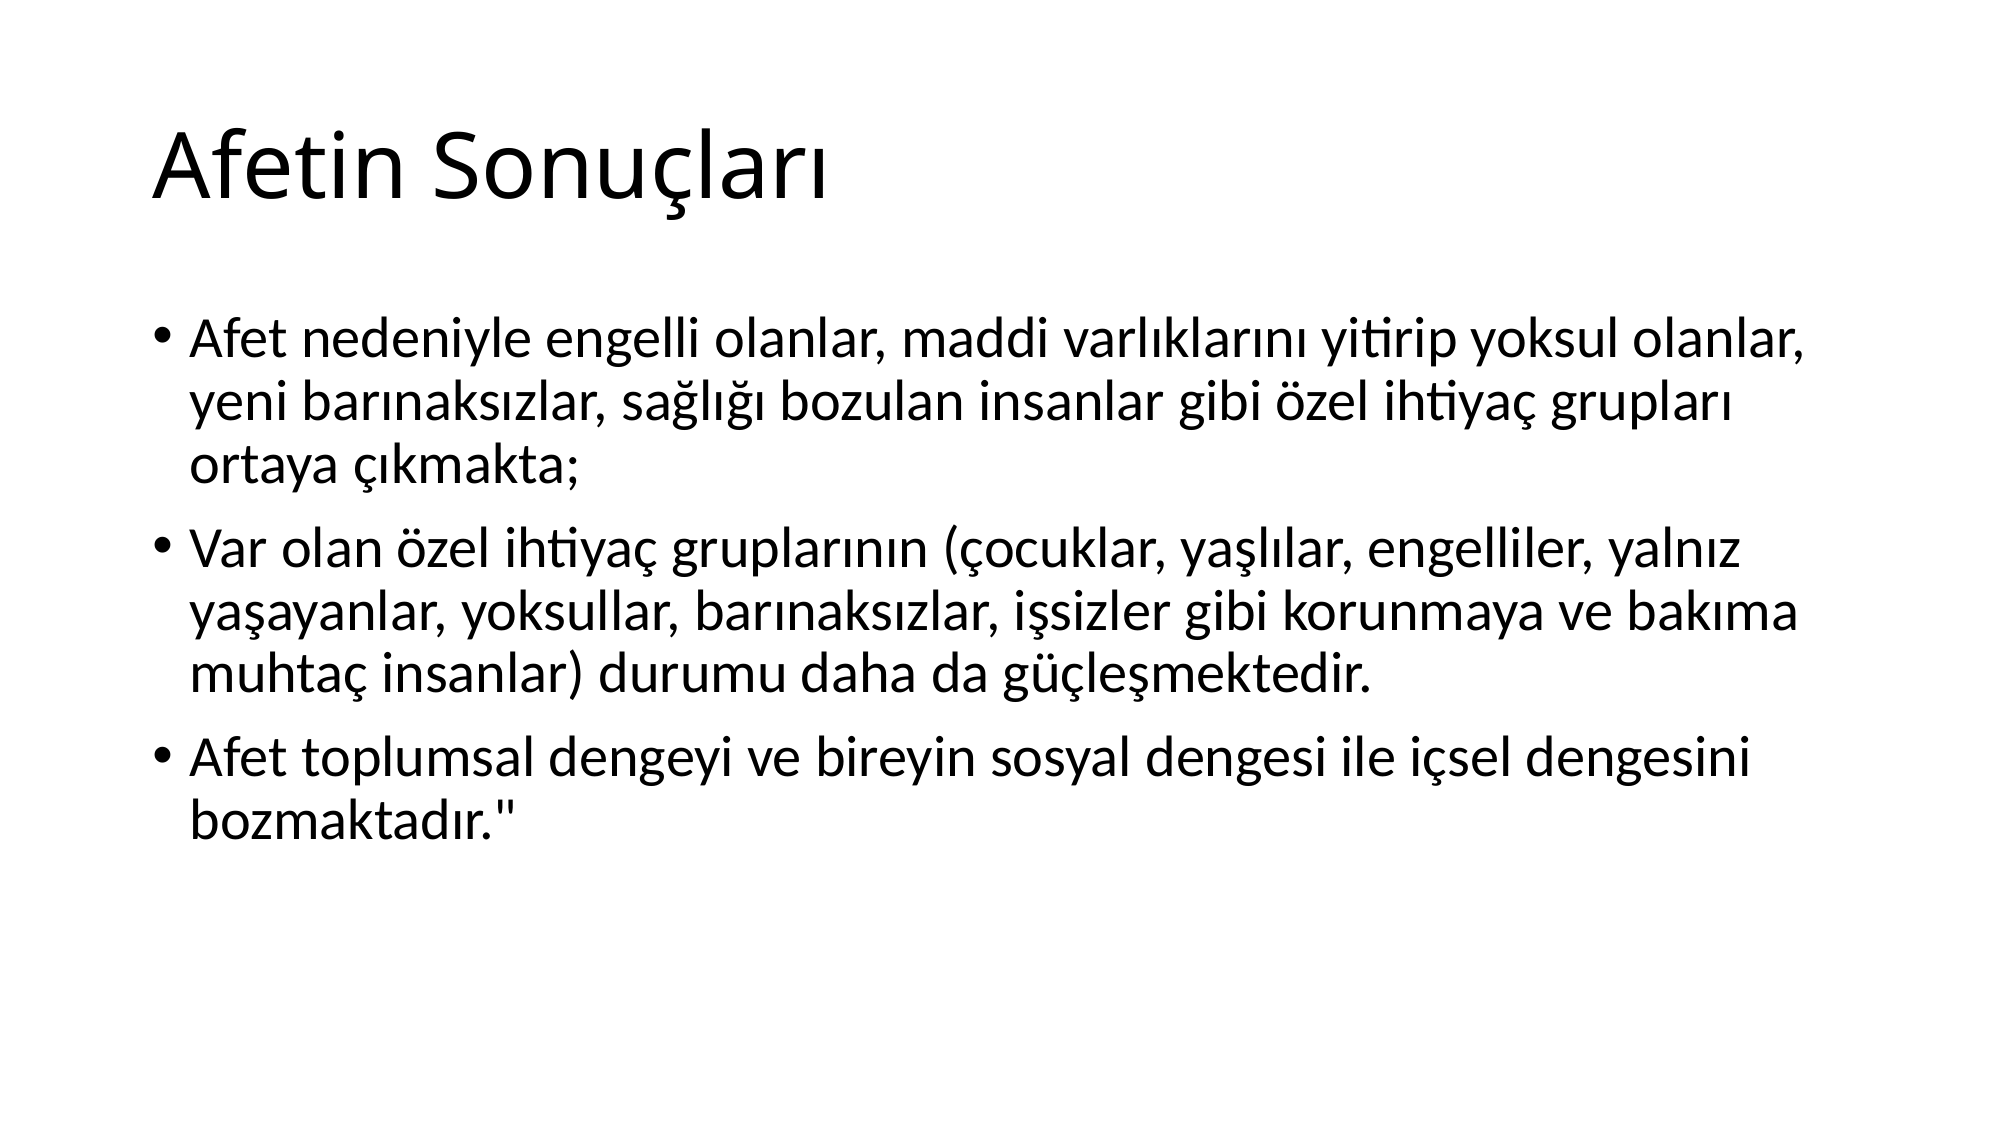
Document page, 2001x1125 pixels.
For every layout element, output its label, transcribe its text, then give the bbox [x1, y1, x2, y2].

list Afet nedeniyle engelli olanlar, maddi varlıklarını yitirip yoksul olanlar, yeni barınaksızlar, sağlığı bozulan insanlar gibi özel ihtiyaç grupları ortaya çıkmakta; Var olan özel ihtiyaç gruplarının (çocuklar, yaşlılar, engelliler, yalnız yaşayanlar, yoksullar, barınaksızlar, işsizler gibi korunmaya ve bakıma muhtaç insanlar) durumu daha da güçleşmektedir. Afet toplumsal dengeyi ve bireyin sosyal dengesi ile içsel dengesini bozmaktadır." [137, 299, 1863, 1014]
title Afetin Sonuçları [137, 59, 1863, 278]
